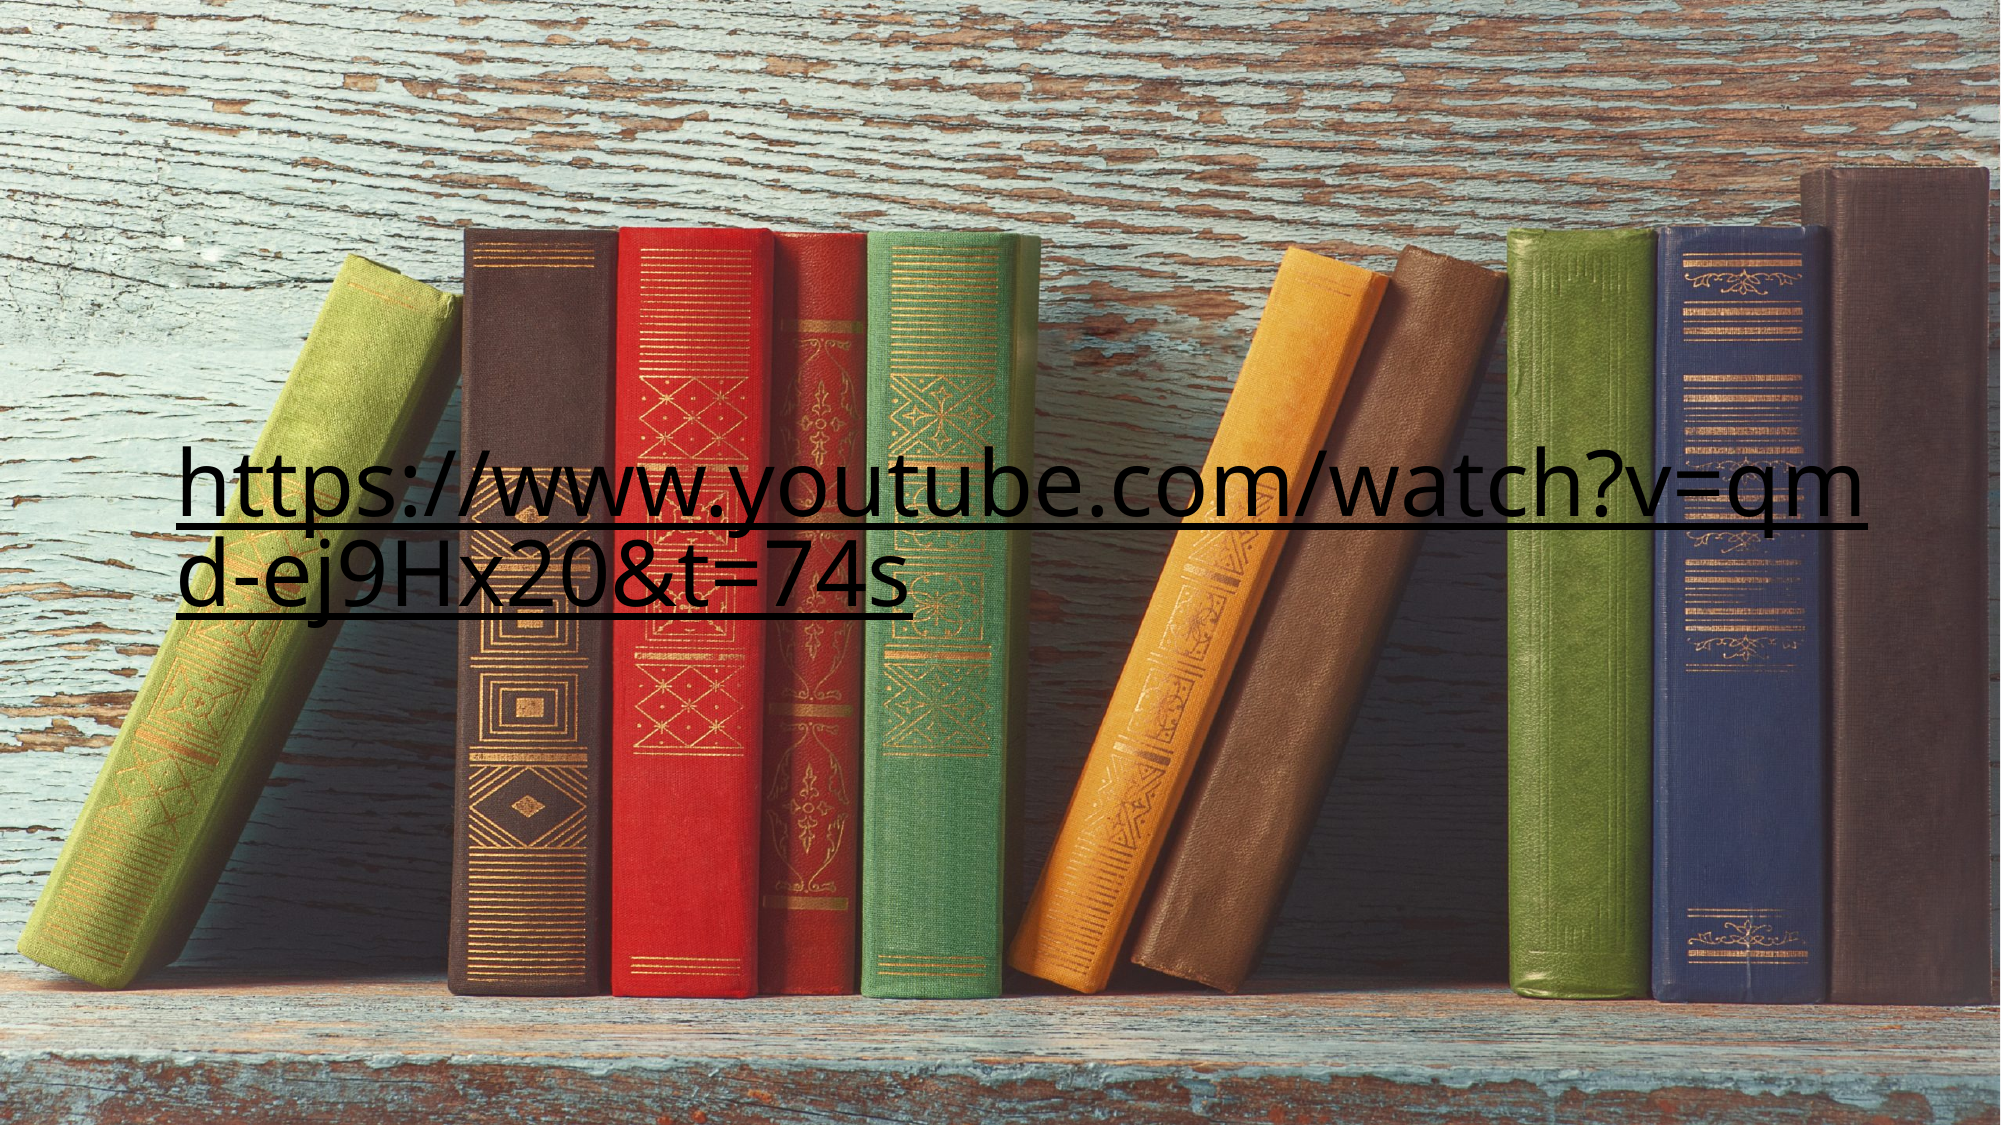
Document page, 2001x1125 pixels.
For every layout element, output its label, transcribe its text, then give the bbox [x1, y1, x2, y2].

picture [0, 0, 2001, 1125]
title https://www.youtube.com/watch?v=qmd-ej9Hx20&t=74s [160, 423, 1886, 641]
